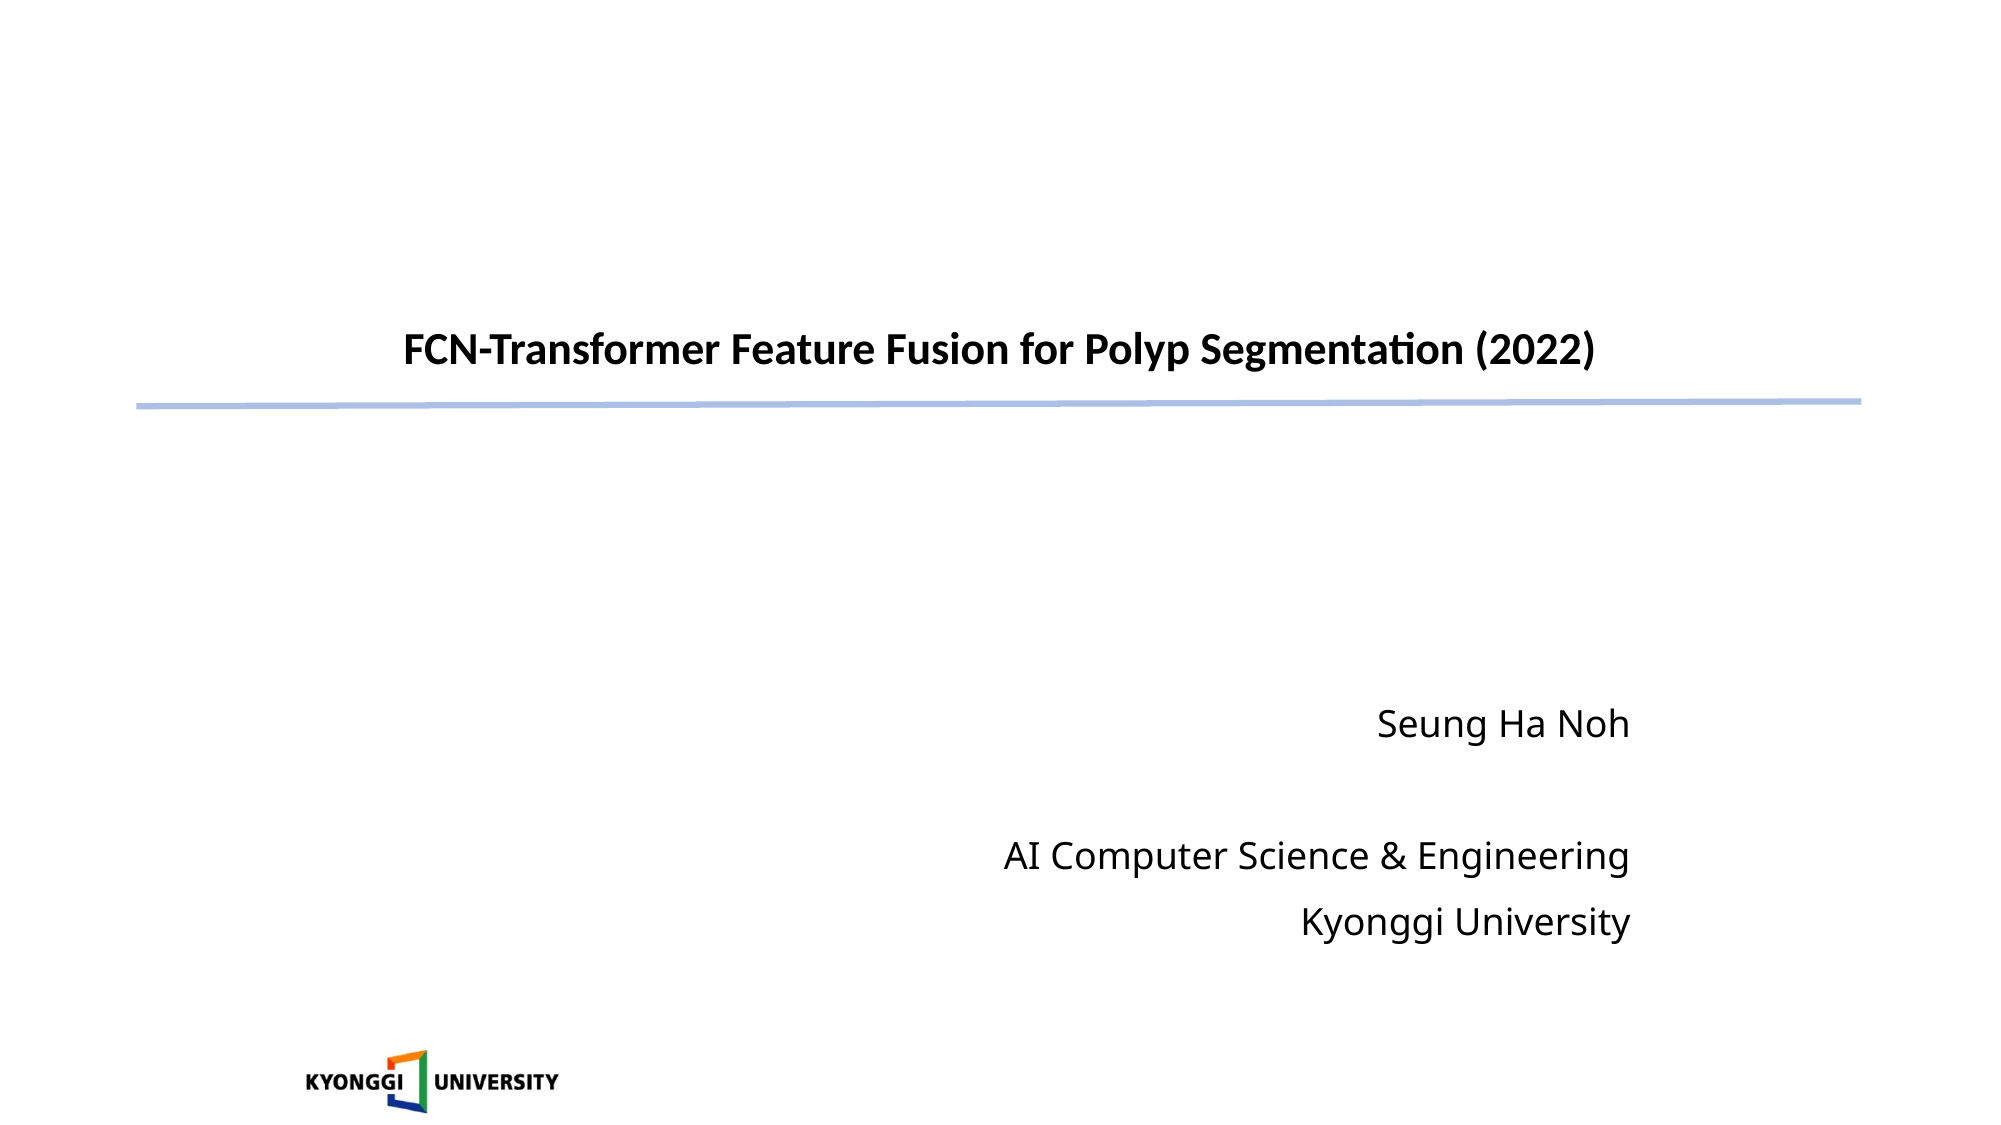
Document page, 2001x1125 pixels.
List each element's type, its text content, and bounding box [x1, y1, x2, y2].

subtitle Seung Ha Noh AI Computer Science & Engineering Kyonggi University [437, 627, 1647, 945]
picture [301, 1044, 564, 1124]
title FCN-Transformer Feature Fusion for Polyp Segmentation (2022) [0, 225, 2000, 383]
